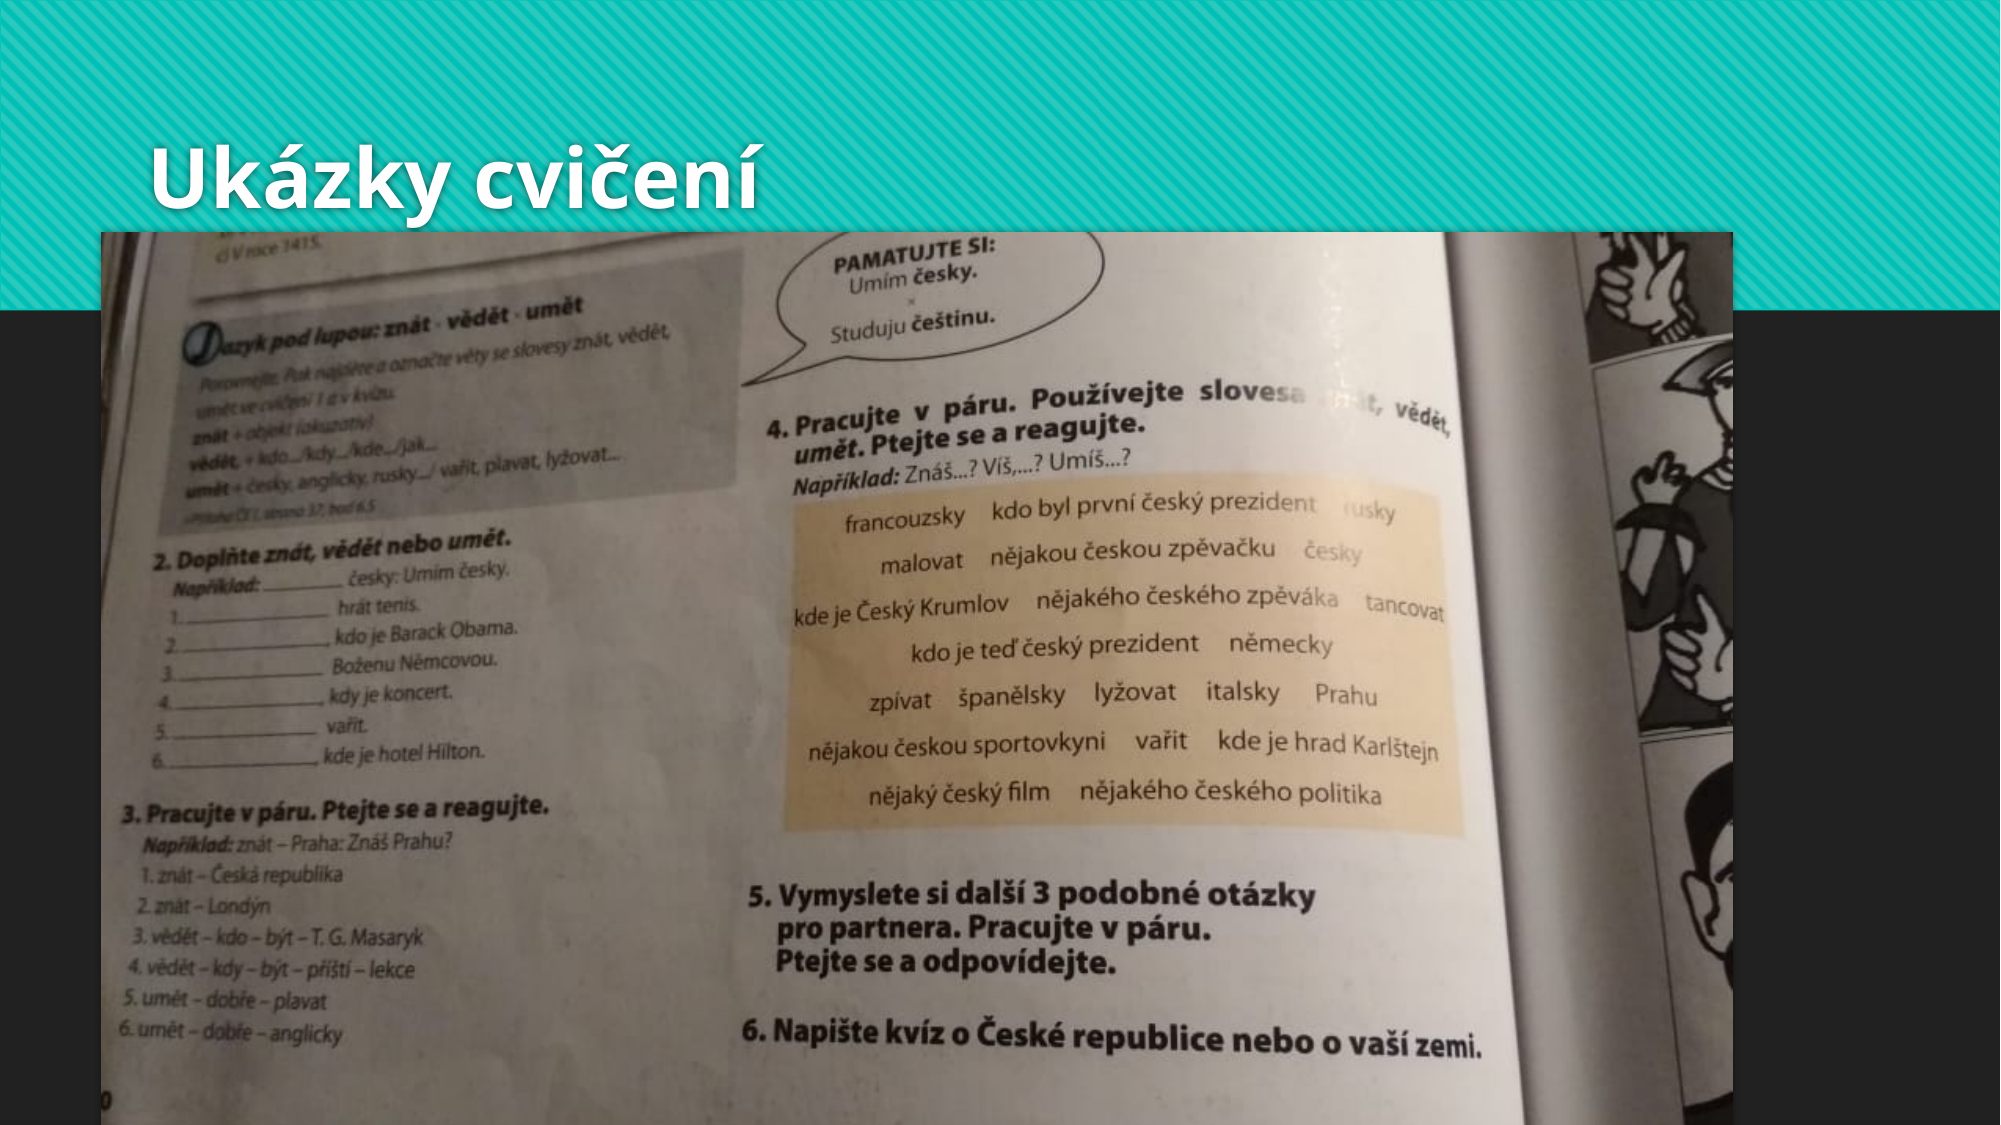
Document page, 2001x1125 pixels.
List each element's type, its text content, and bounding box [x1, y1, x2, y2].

title Ukázky cvičení [132, 73, 1868, 233]
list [101, 232, 1734, 1125]
